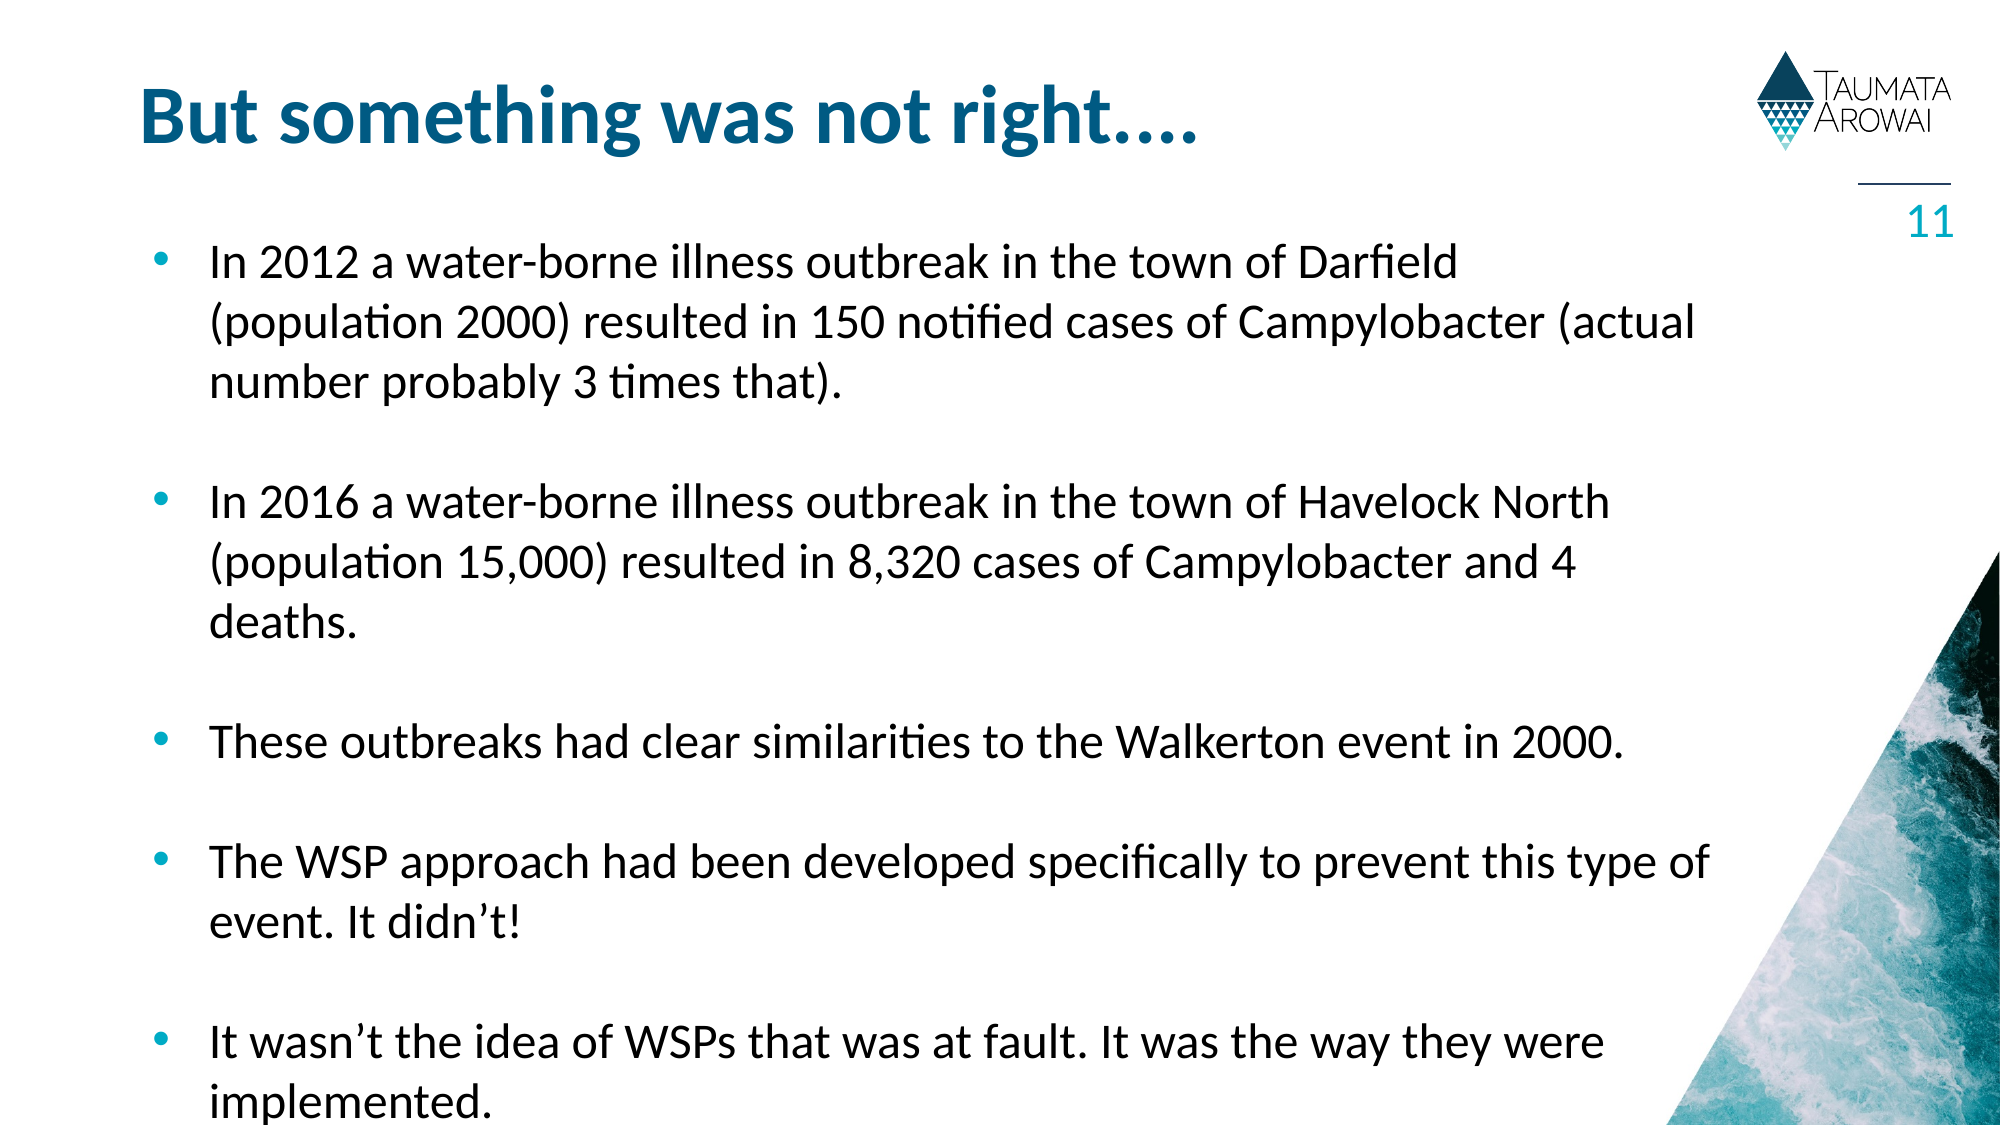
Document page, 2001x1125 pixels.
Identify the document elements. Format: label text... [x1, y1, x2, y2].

picture [1753, 551, 2000, 1125]
picture [1757, 51, 1951, 151]
text_box 11 [1812, 185, 1956, 248]
title But something was not right.... [137, 57, 1584, 220]
text_box In 2012 a water-borne illness outbreak in the town of Darfield (population 2000) resulted in 150 notified cases of Campylobacter (actual number probably 3 times that). In 2016 a water-borne illness outbreak in the town of Havelock North (population 15,000) resulted in 8,320 cases of Campylobacter and 4 deaths. These outbreaks had clear similarities to the Walkerton event in 2000. The WSP approach had been developed specifically to prevent this type of event. It didn’t! It wasn’t the idea of WSPs that was at fault. It was the way they were implemented. [137, 220, 1753, 1125]
